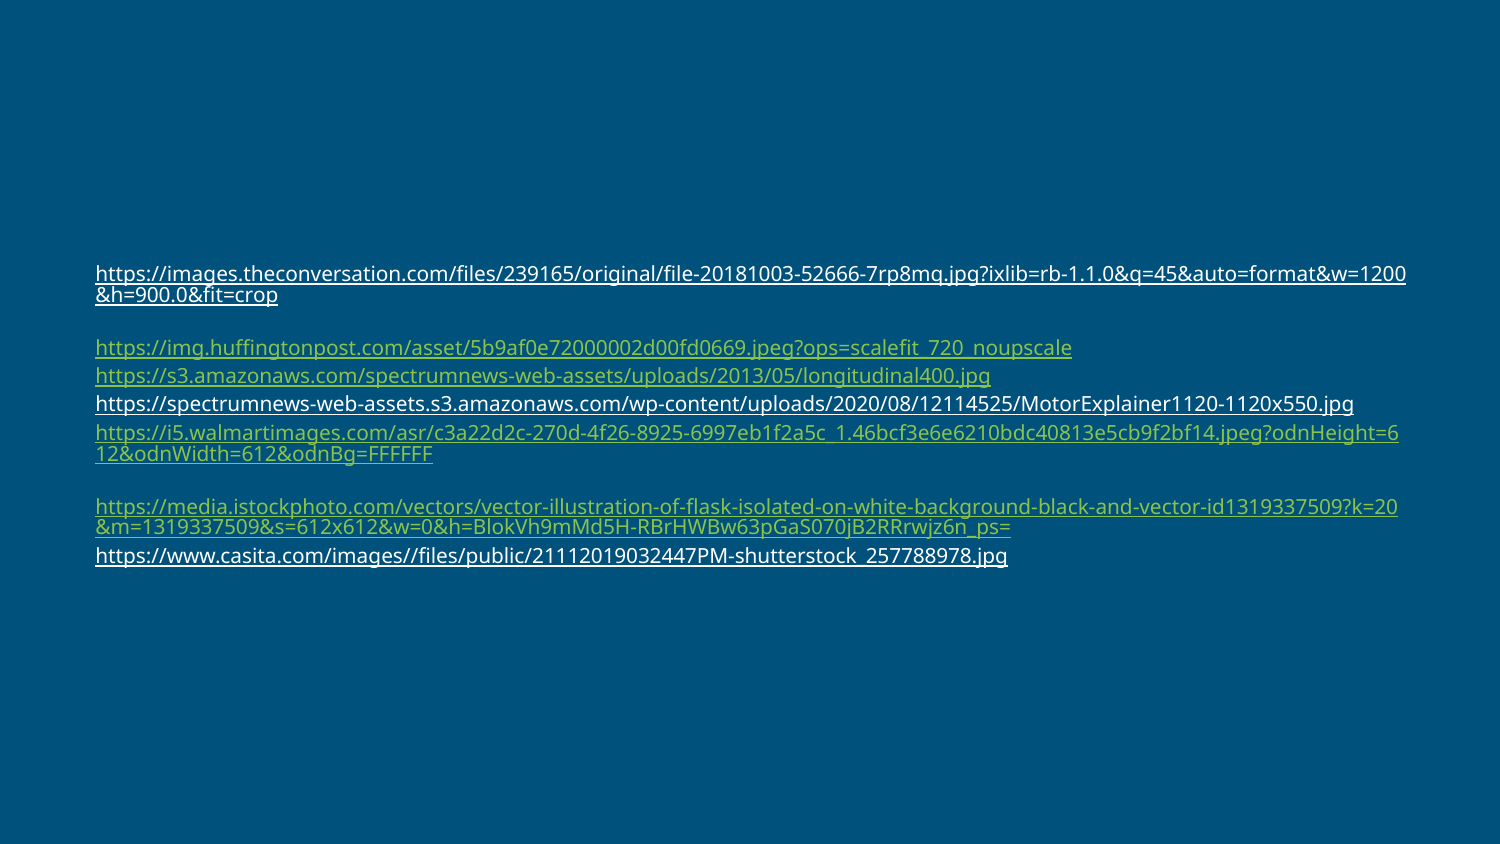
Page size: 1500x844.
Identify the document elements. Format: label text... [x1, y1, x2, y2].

title https://images.theconversation.com/files/239165/original/file-20181003-52666-7rp8mq.jpg?ixlib=rb-1.1.0&q=45&auto=format&w=1200&h=900.0&fit=crop https://img.huffingtonpost.com/asset/5b9af0e72000002d00fd0669.jpeg?ops=scalefit_720_noupscale https://s3.amazonaws.com/spectrumnews-web-assets/uploads/2013/05/longitudinal400.jpg https://spectrumnews-web-assets.s3.amazonaws.com/wp-content/uploads/2020/08/12114525/MotorExplainer1120-1120x550.jpg https://i5.walmartimages.com/asr/c3a22d2c-270d-4f26-8925-6997eb1f2a5c_1.46bcf3e6e6210bdc40813e5cb9f2bf14.jpeg?odnHeight=612&odnWidth=612&odnBg=FFFFFF https://media.istockphoto.com/vectors/vector-illustration-of-flask-isolated-on-white-background-black-and-vector-id1319337509?k=20&m=1319337509&s=612x612&w=0&h=BlokVh9mMd5H-RBrHWBw63pGaS070jB2RRrwjz6n_ps= https://www.casita.com/images//files/public/21112019032447PM-shutterstock_257788978.jpg [80, 86, 1425, 758]
